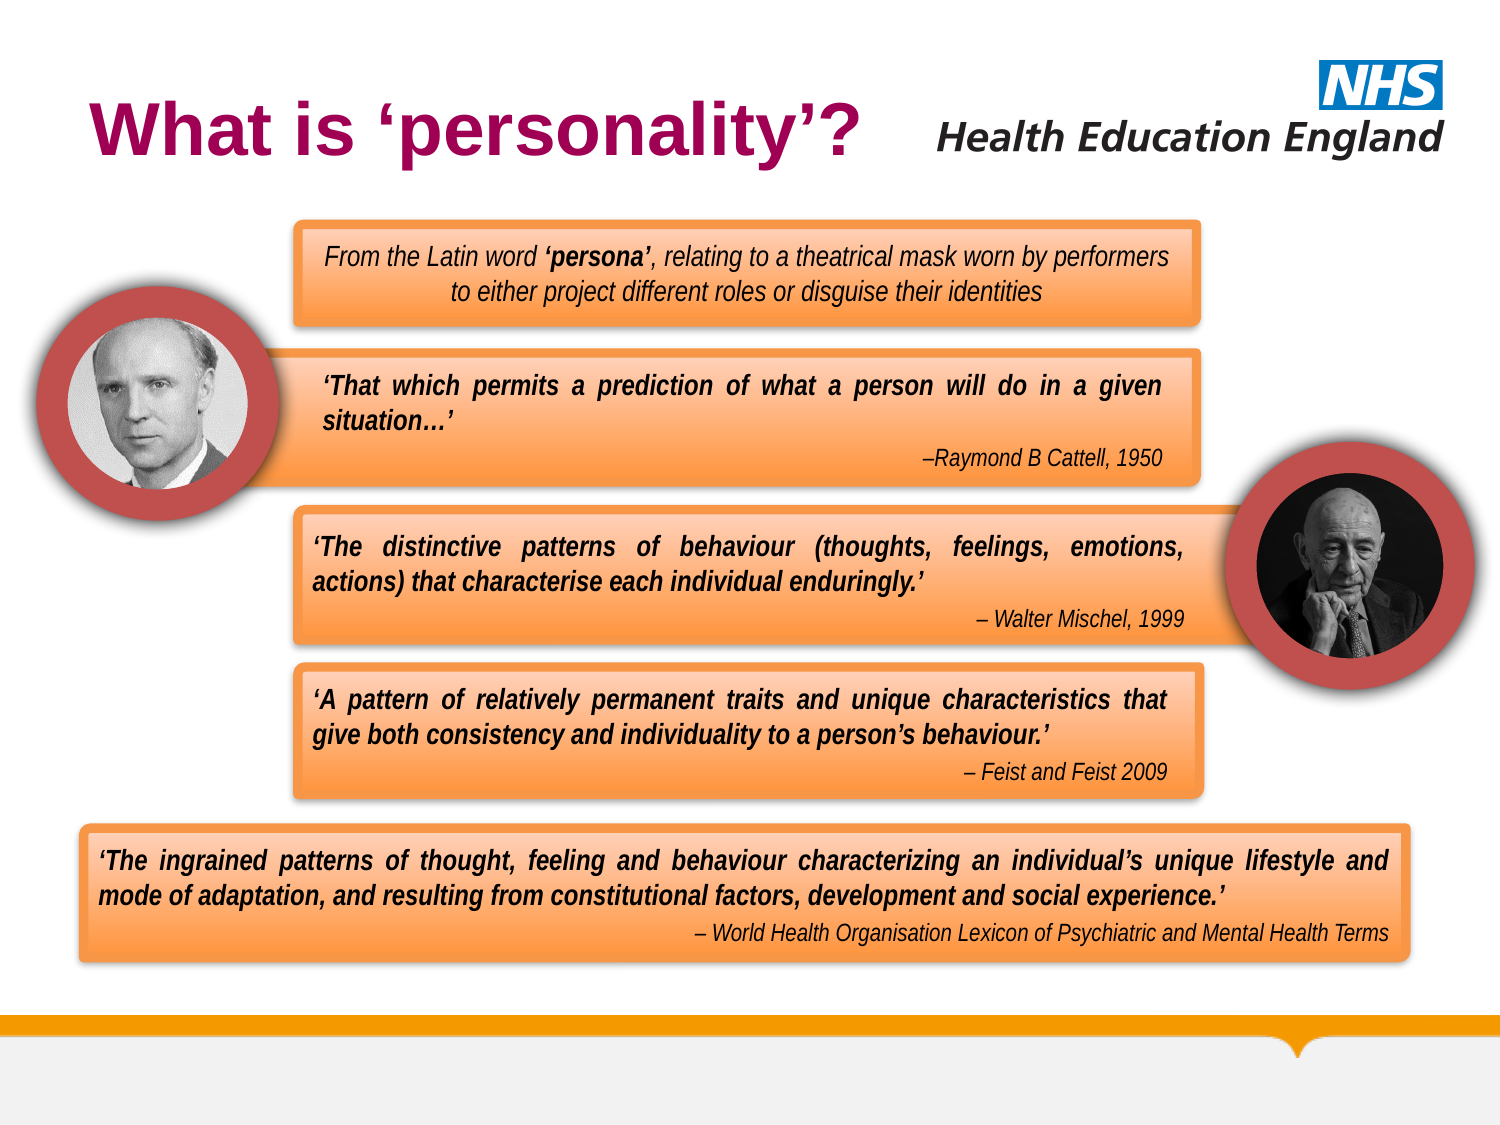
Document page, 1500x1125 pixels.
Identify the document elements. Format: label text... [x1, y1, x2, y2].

title What is ‘personality’? [75, 72, 1350, 184]
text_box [83, 827, 1407, 958]
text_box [297, 224, 1197, 323]
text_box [297, 509, 1235, 641]
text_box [297, 666, 1200, 795]
picture [936, 59, 1445, 161]
picture [51, 301, 264, 506]
picture [1240, 457, 1460, 675]
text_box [269, 352, 1197, 483]
